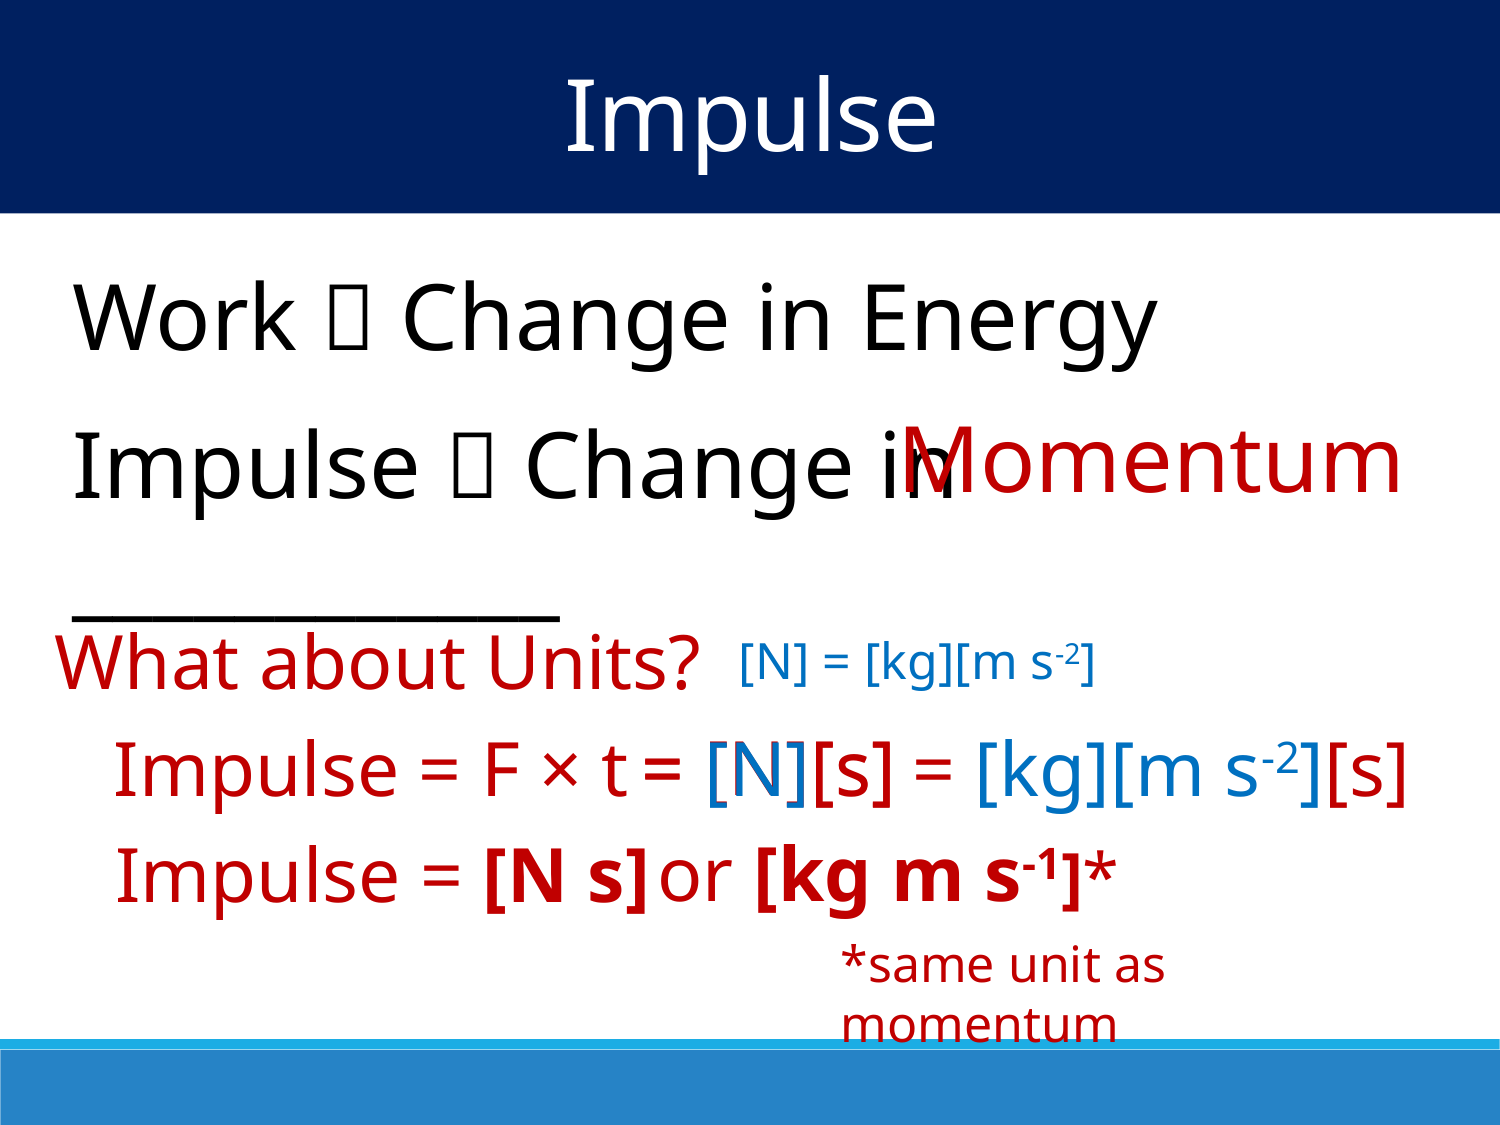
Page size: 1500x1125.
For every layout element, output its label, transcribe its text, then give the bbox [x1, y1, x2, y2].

text_box [N] = [kg][m s-2] [723, 622, 1128, 697]
text_box Impulse  Change in ____________ [57, 399, 1463, 635]
text_box = [kg][m s-2][s] [897, 713, 1473, 819]
text_box What about Units? [40, 607, 843, 712]
text_box *same unit as momentum [825, 925, 1431, 1060]
text_box Impulse = [N s] [100, 820, 642, 925]
text_box Work  Change in Energy [57, 251, 1369, 376]
text_box or [kg m s-1]* [642, 819, 1145, 925]
text_box Impulse [4, 62, 1500, 189]
text_box = [N][s] [627, 714, 919, 819]
text_box Momentum [859, 393, 1443, 519]
text_box [0, 0, 1500, 215]
text_box Impulse = F × t [98, 713, 627, 819]
